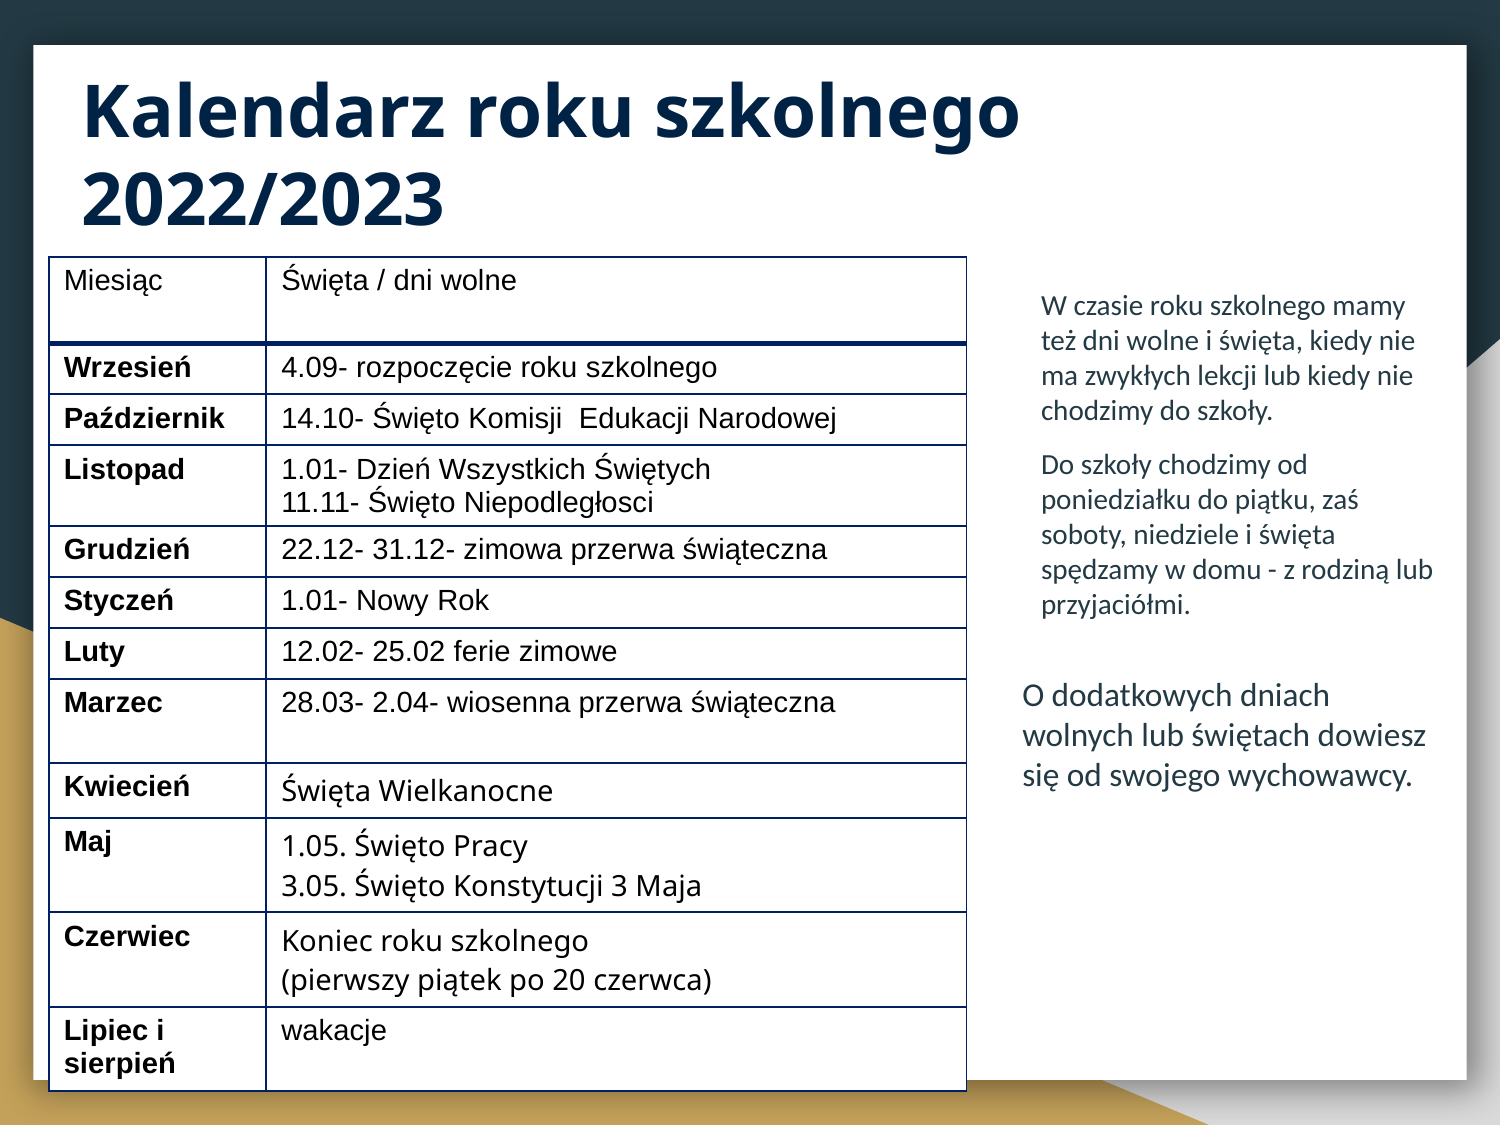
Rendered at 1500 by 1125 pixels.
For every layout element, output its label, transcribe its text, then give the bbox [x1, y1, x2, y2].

table_cell Styczeń [50, 578, 265, 627]
table_cell Listopad [50, 446, 265, 525]
table_cell 1.01- Nowy Rok [267, 578, 966, 627]
table_cell Koniec roku szkolnego (pierwszy piątek po 20 czerwca) [267, 913, 966, 1006]
table_header Święta / dni wolne [267, 258, 966, 341]
table_header Miesiąc [50, 258, 265, 341]
text_box W czasie roku szkolnego mamy też dni wolne i święta, kiedy nie ma zwykłych lekcji lub kiedy nie chodzimy do szkoły. Do szkoły chodzimy od poniedziałku do piątku, zaś soboty, niedziele i święta spędzamy w domu - z rodziną lub przyjaciółmi. O dodatkowych dniach wolnych lub świętach dowiesz się od swojego wychowawcy. [1007, 271, 1460, 858]
table_cell Luty [50, 629, 265, 678]
table_cell 28.03- 2.04- wiosenna przerwa świąteczna [267, 680, 966, 762]
table_cell 4.09- rozpoczęcie roku szkolnego [267, 346, 966, 393]
title Kalendarz roku szkolnego 2022/2023 [66, 48, 1298, 257]
table_cell 14.10- Święto Komisji Edukacji Narodowej [267, 395, 966, 444]
table_cell Wrzesień [50, 346, 265, 393]
table_cell Czerwiec [50, 913, 265, 1006]
table_cell Październik [50, 395, 265, 444]
table_cell 22.12- 31.12- zimowa przerwa świąteczna [267, 527, 966, 576]
table_cell 12.02- 25.02 ferie zimowe [267, 629, 966, 678]
table_cell 1.01- Dzień Wszystkich Świętych 11.11- Święto Niepodległosci [267, 446, 966, 525]
table_cell Kwiecień [50, 764, 265, 817]
table_cell Święta Wielkanocne [267, 764, 966, 817]
table_cell Grudzień [50, 527, 265, 576]
table_cell Lipiec i sierpień [50, 1008, 265, 1090]
table_cell wakacje [267, 1008, 966, 1090]
table_cell Marzec [50, 680, 265, 762]
table_cell Maj [50, 819, 265, 911]
table_cell 1.05. Święto Pracy 3.05. Święto Konstytucji 3 Maja [267, 819, 966, 911]
